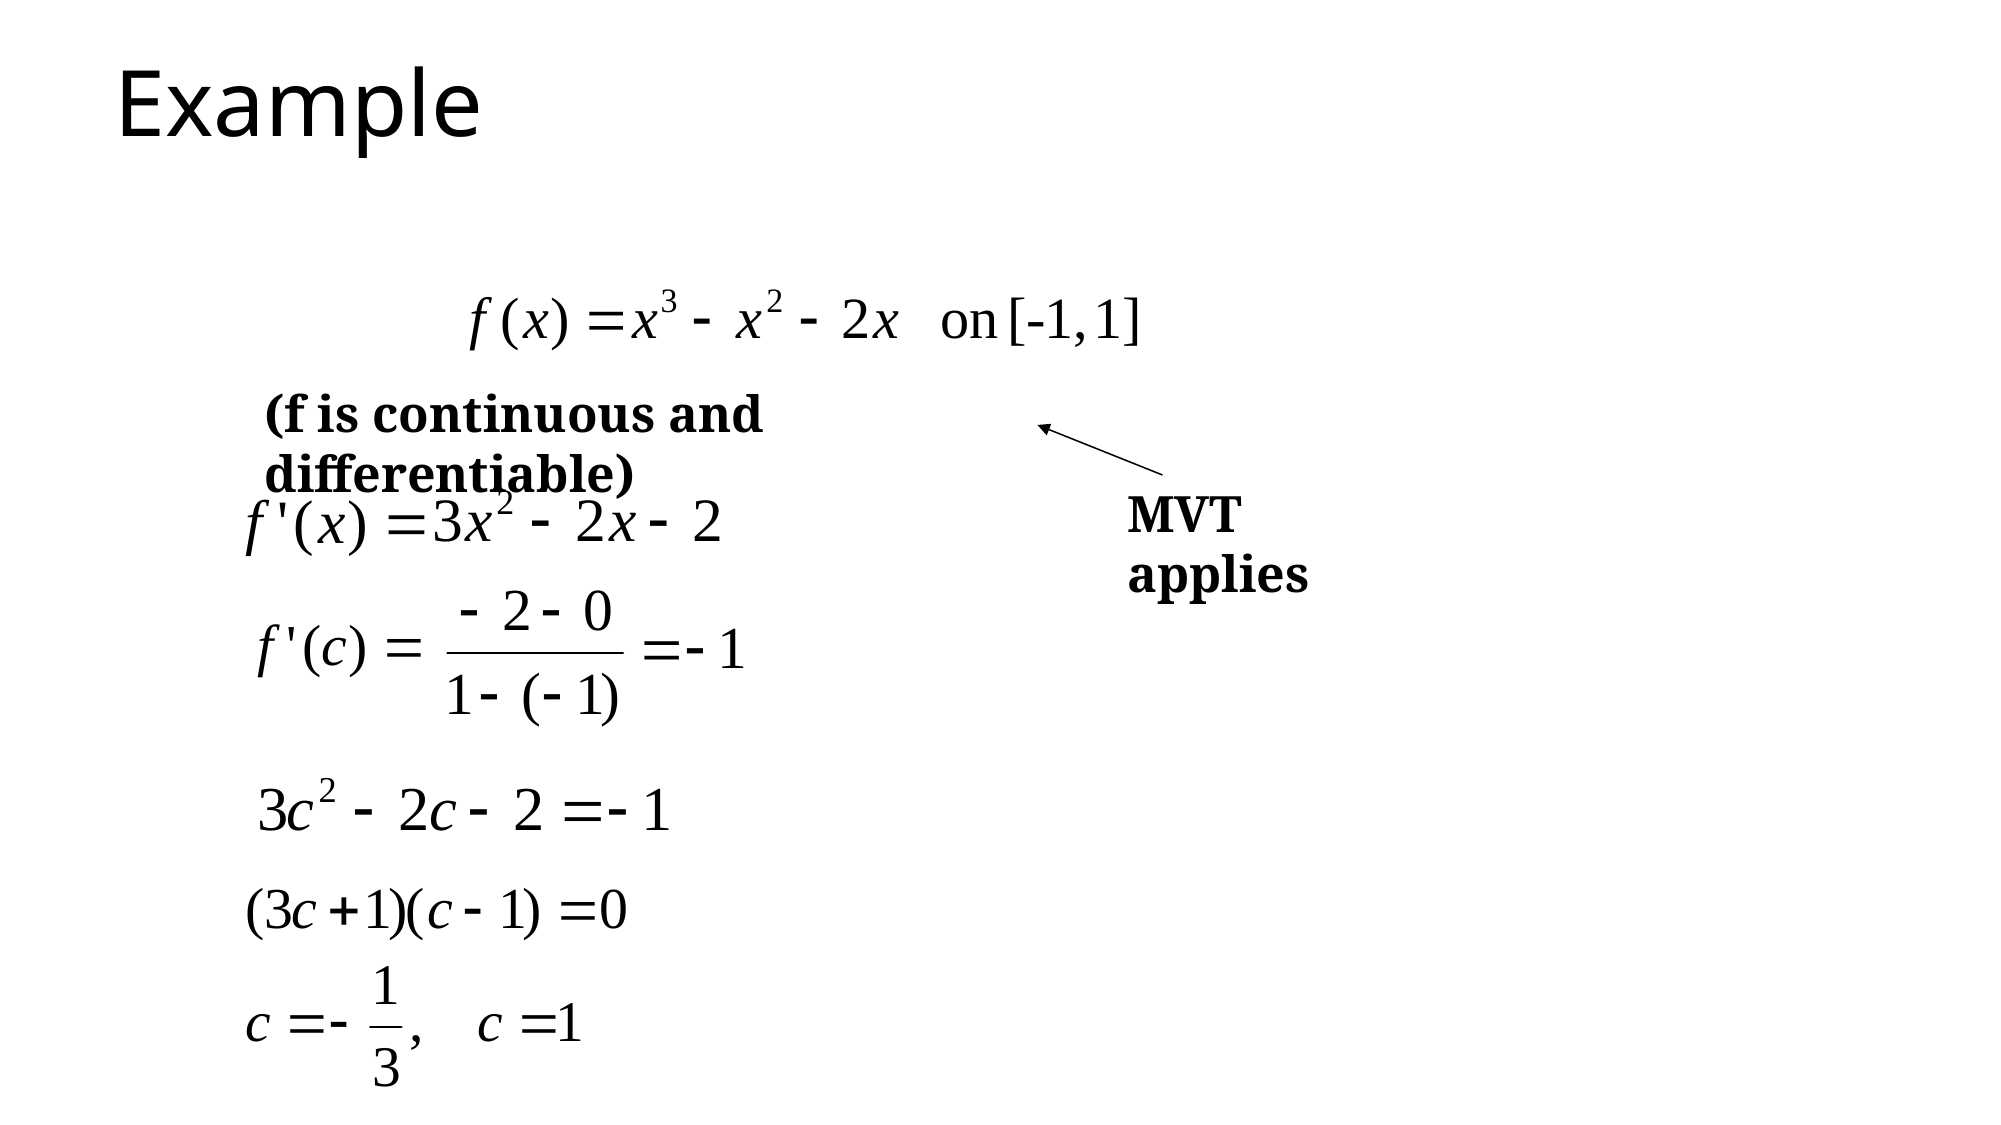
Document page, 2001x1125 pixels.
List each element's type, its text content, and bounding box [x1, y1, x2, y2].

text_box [449, 274, 1150, 363]
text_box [237, 612, 425, 690]
text_box Example [99, 50, 1375, 238]
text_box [437, 573, 750, 738]
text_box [224, 487, 425, 570]
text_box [249, 762, 677, 846]
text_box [424, 474, 733, 557]
text_box MVT applies [1112, 474, 1438, 610]
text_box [237, 953, 588, 1099]
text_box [237, 874, 638, 953]
text_box [1037, 423, 1161, 474]
text_box (f is continuous and differentiable) [249, 374, 1063, 510]
